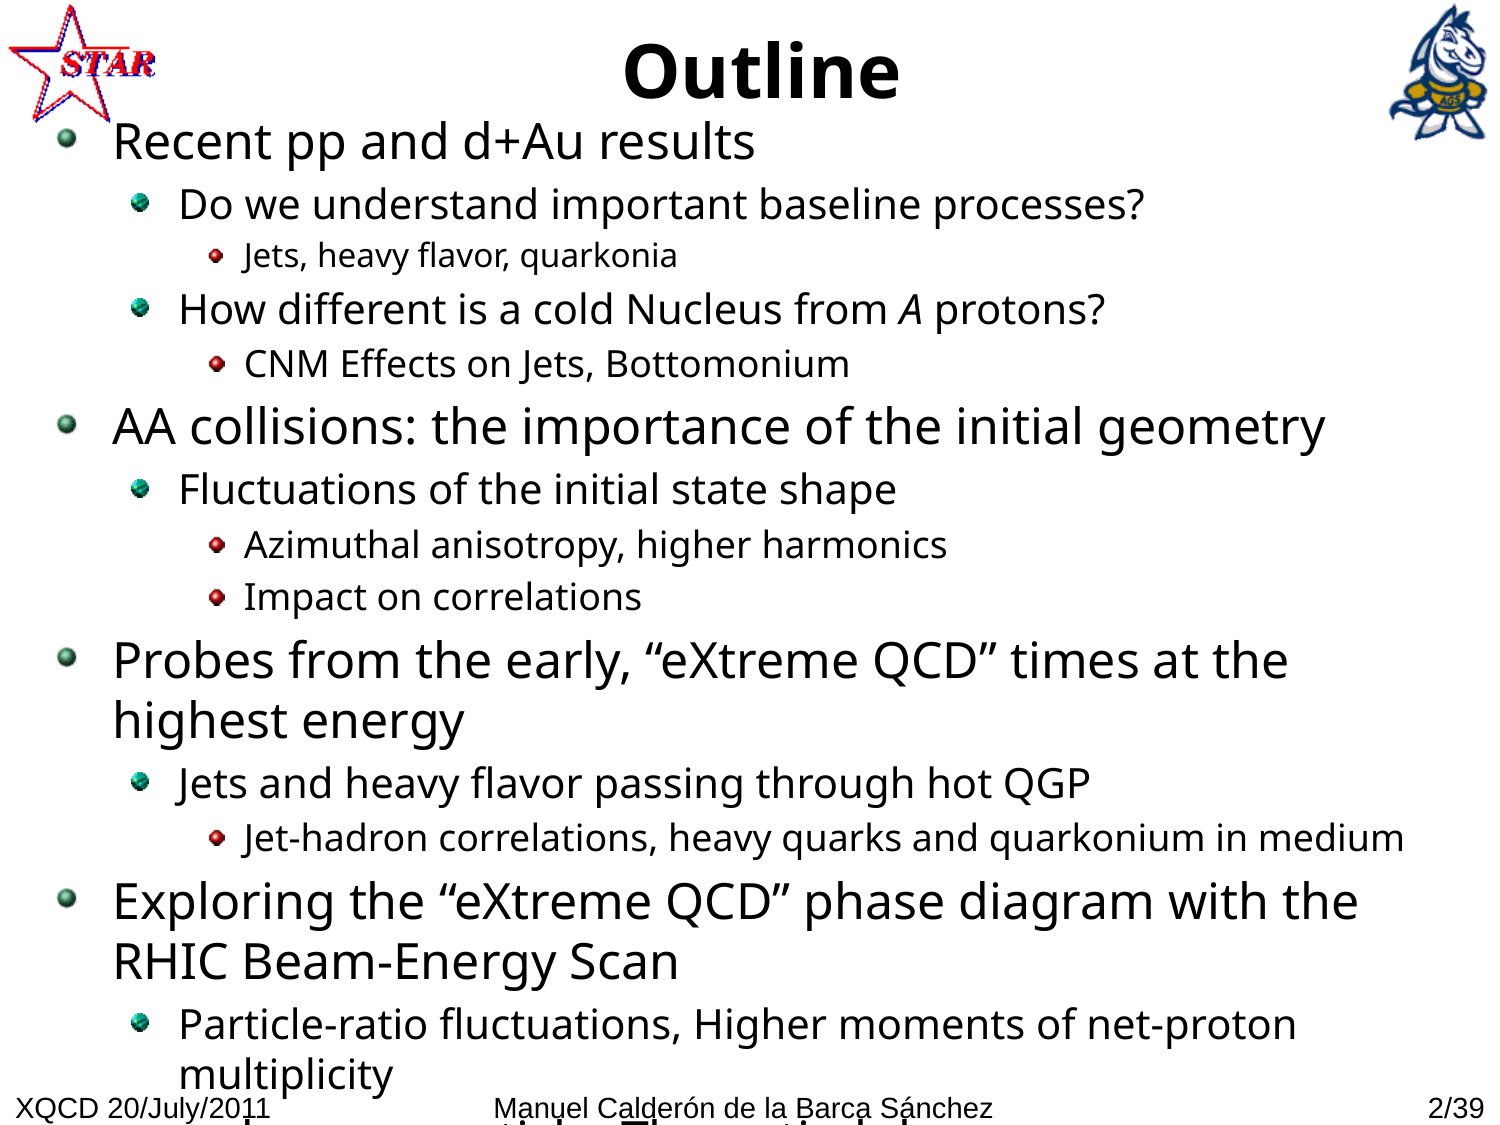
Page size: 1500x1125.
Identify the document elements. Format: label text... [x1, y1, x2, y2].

picture [206, 353, 225, 372]
list Recent pp and d+Au results Do we understand important baseline processes? Jets, heavy flavor, quarkonia How different is a cold Nucleus from A protons? CNM Effects on Jets, Bottomonium AA collisions: the importance of the initial geometry Fluctuations of the initial state shape Azimuthal anisotropy, higher harmonics Impact on correlations Probes from the early, “eXtreme QCD” times at the highest energy Jets and heavy flavor passing through hot QGP Jet-hadron correlations, heavy quarks and quarkonium in medium Exploring the “eXtreme QCD” phase diagram with the RHIC Beam-Energy Scan Particle-ratio fluctuations, Higher moments of net-proton multiplicity … and a new particle: The anti-alpha [41, 101, 1467, 1083]
picture [56, 647, 78, 669]
picture [131, 193, 149, 212]
picture [56, 414, 78, 436]
footer Manuel Calderón de la Barca Sánchez [419, 1082, 1069, 1125]
title Outline [183, 0, 1341, 101]
picture [206, 586, 225, 606]
picture [206, 827, 225, 846]
picture [1387, 0, 1500, 144]
picture [206, 534, 225, 553]
picture [0, 0, 157, 134]
slide_number 2/39 [1149, 1082, 1500, 1125]
picture [56, 128, 78, 150]
picture [131, 772, 149, 791]
picture [206, 246, 223, 263]
slide_number XQCD 20/July/2011 [0, 1082, 350, 1125]
picture [131, 1013, 149, 1032]
picture [131, 479, 149, 498]
picture [131, 298, 149, 317]
picture [56, 888, 78, 910]
